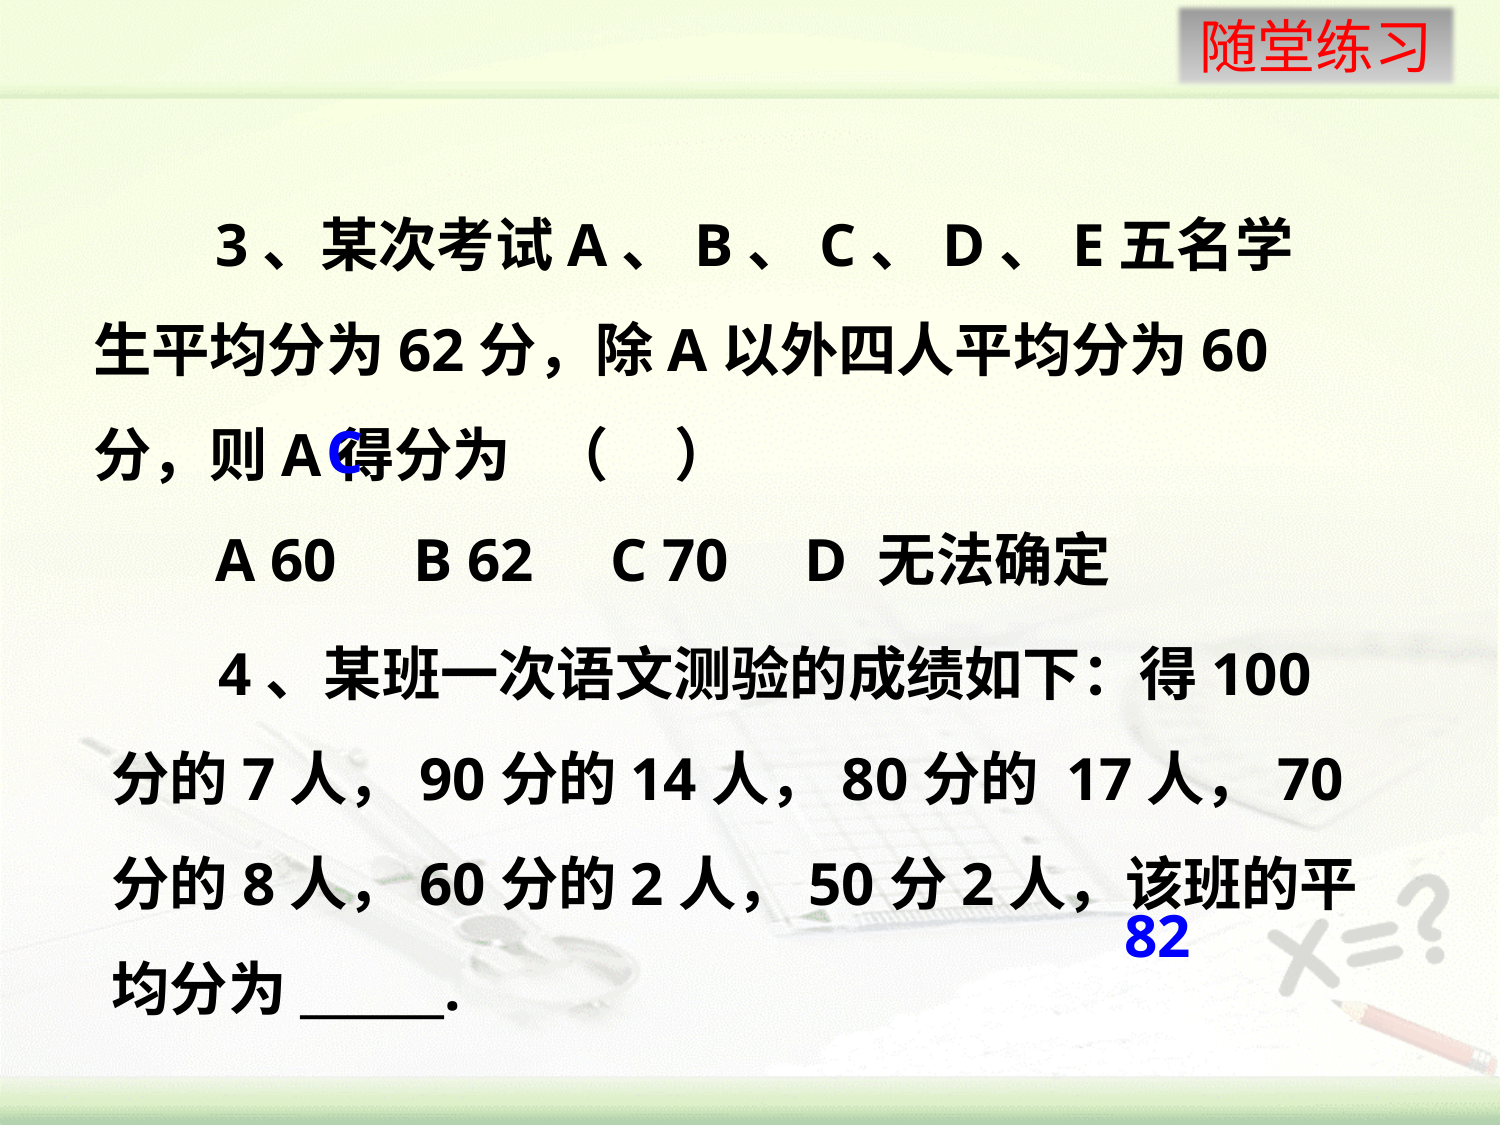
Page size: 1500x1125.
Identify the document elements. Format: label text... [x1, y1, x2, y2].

text_box 82 [1109, 856, 1219, 977]
picture [0, 0, 1500, 1125]
text_box C [311, 372, 404, 493]
text_box 3、某次考试A、B、C、D、E五名学生平均分为62分，除A以外四人平均分为60分，则A得分为 （ ） A 60 B 62 C 70 D 无法确定 [78, 165, 1335, 601]
text_box 4、某班一次语文测验的成绩如下：得100 分的7人，90分的14人，80分的 17人，70分的8人，60分的2人，50分2人，该班的平均分为______. [96, 594, 1391, 1029]
